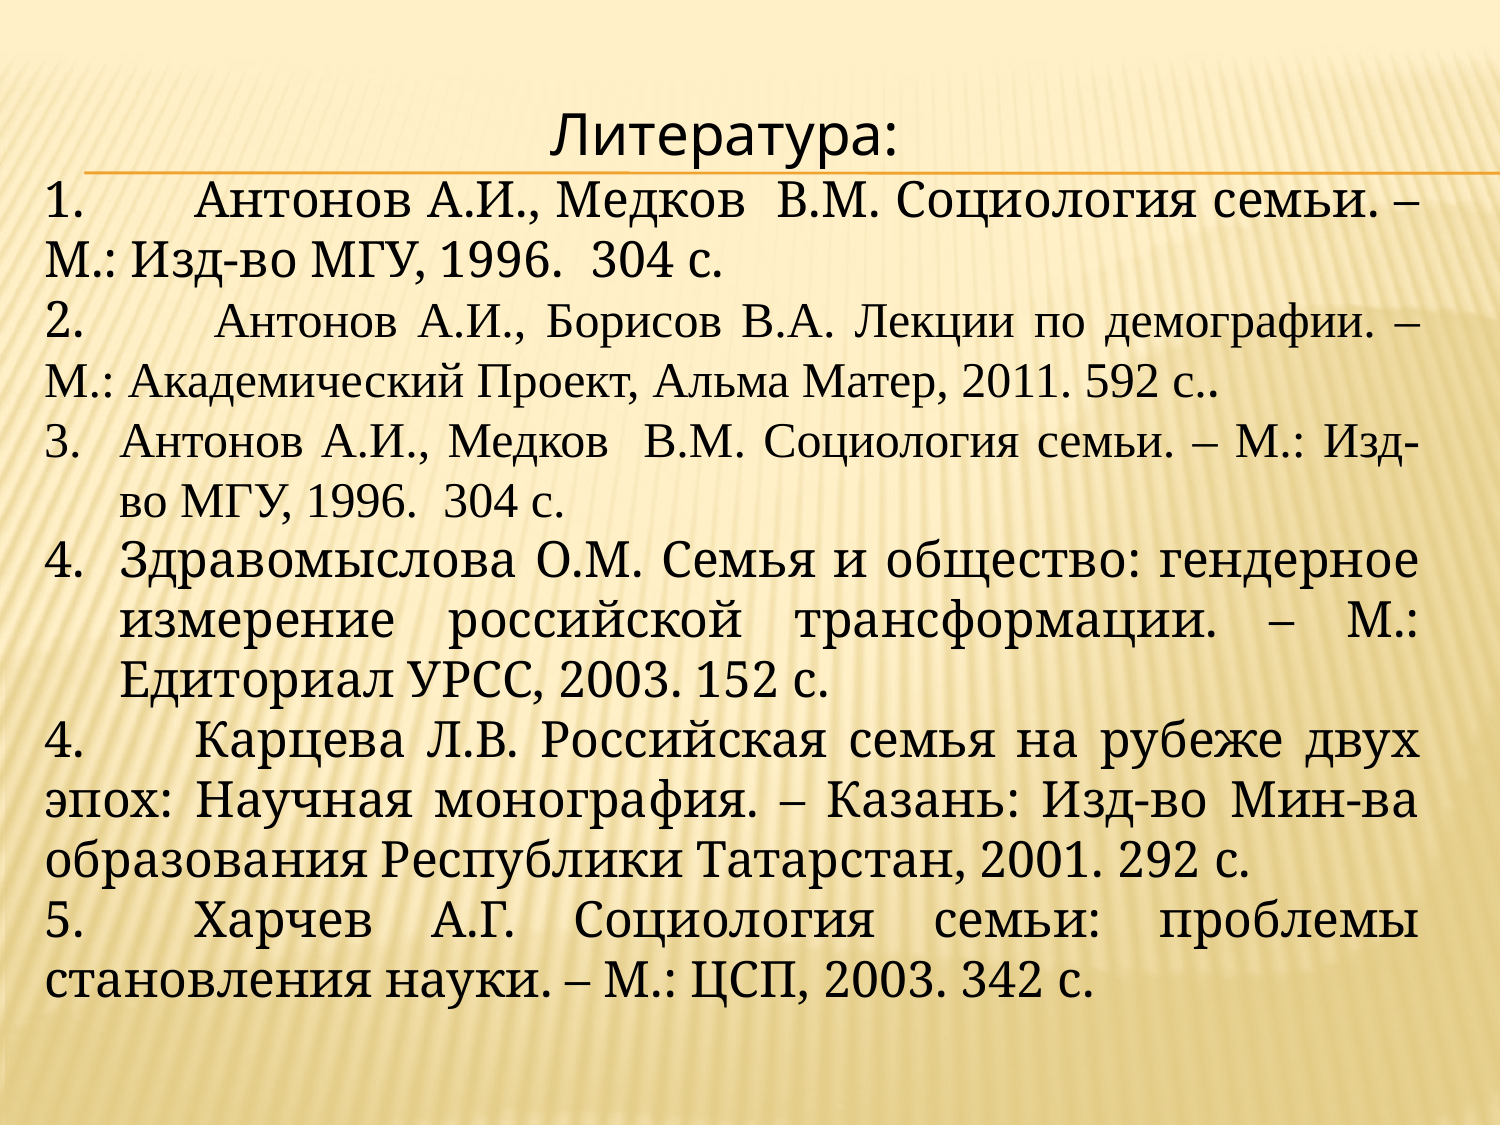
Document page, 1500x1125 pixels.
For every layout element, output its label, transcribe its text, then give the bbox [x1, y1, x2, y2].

text_box Литература: 1. Антонов А.И., Медков В.М. Социология семьи. – М.: Изд-во МГУ, 1996. 304 с. 2. Антонов А.И., Борисов В.А. Лекции по демографии. – М.: Академический Проект, Альма Матер, 2011. 592 с.. Антонов А.И., Медков В.М. Социология семьи. – М.: Изд-во МГУ, 1996. 304 с. Здравомыслова О.М. Семья и общество: гендерное измерение российской трансформации. – М.: Едиториал УРСС, 2003. 152 с. 4. Карцева Л.В. Российская семья на рубеже двух эпох: Научная монография. – Казань: Изд-во Мин-ва образования Республики Татарстан, 2001. 292 с. 5. Харчев А.Г. Социология семьи: проблемы становления науки. – М.: ЦСП, 2003. 342 с. [29, 90, 1436, 1015]
